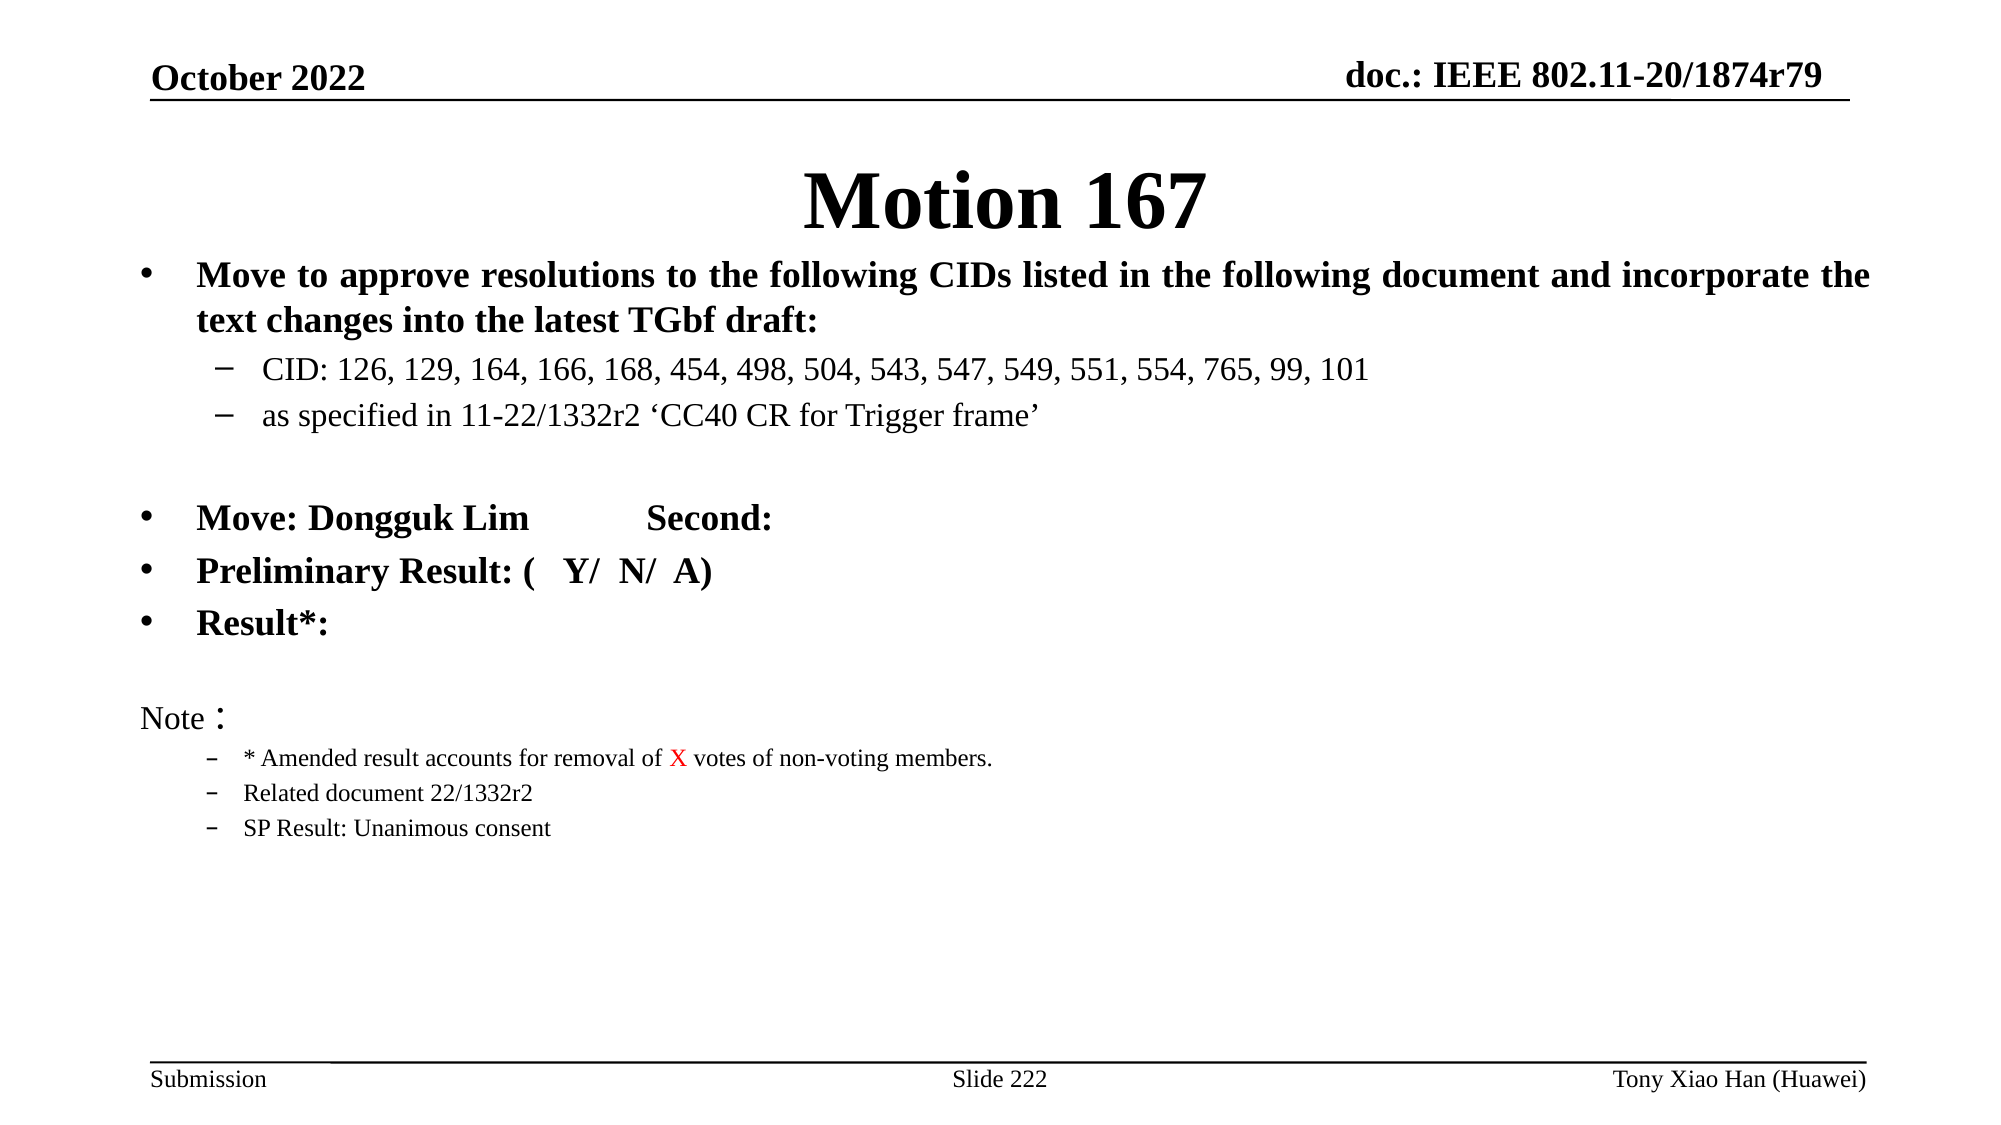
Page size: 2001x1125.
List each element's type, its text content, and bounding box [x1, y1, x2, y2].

text_box Motion 167 [368, 137, 1644, 212]
text_box Move to approve resolutions to the following CIDs listed in the following document and incorporate the text changes into the latest TGbf draft: CID: 126, 129, 164, 166, 168, 454, 498, 504, 543, 547, 549, 551, 554, 765, 99, 101 as specified in 11-22/1332r2 ‘CC40 CR for Trigger frame’ Move: Dongguk Lim Second: Preliminary Result: ( Y/ N/ A) Result*: Note： * Amended result accounts for removal of X votes of non-voting members. Related document 22/1332r2 SP Result: Unanimous consent [125, 212, 1888, 963]
